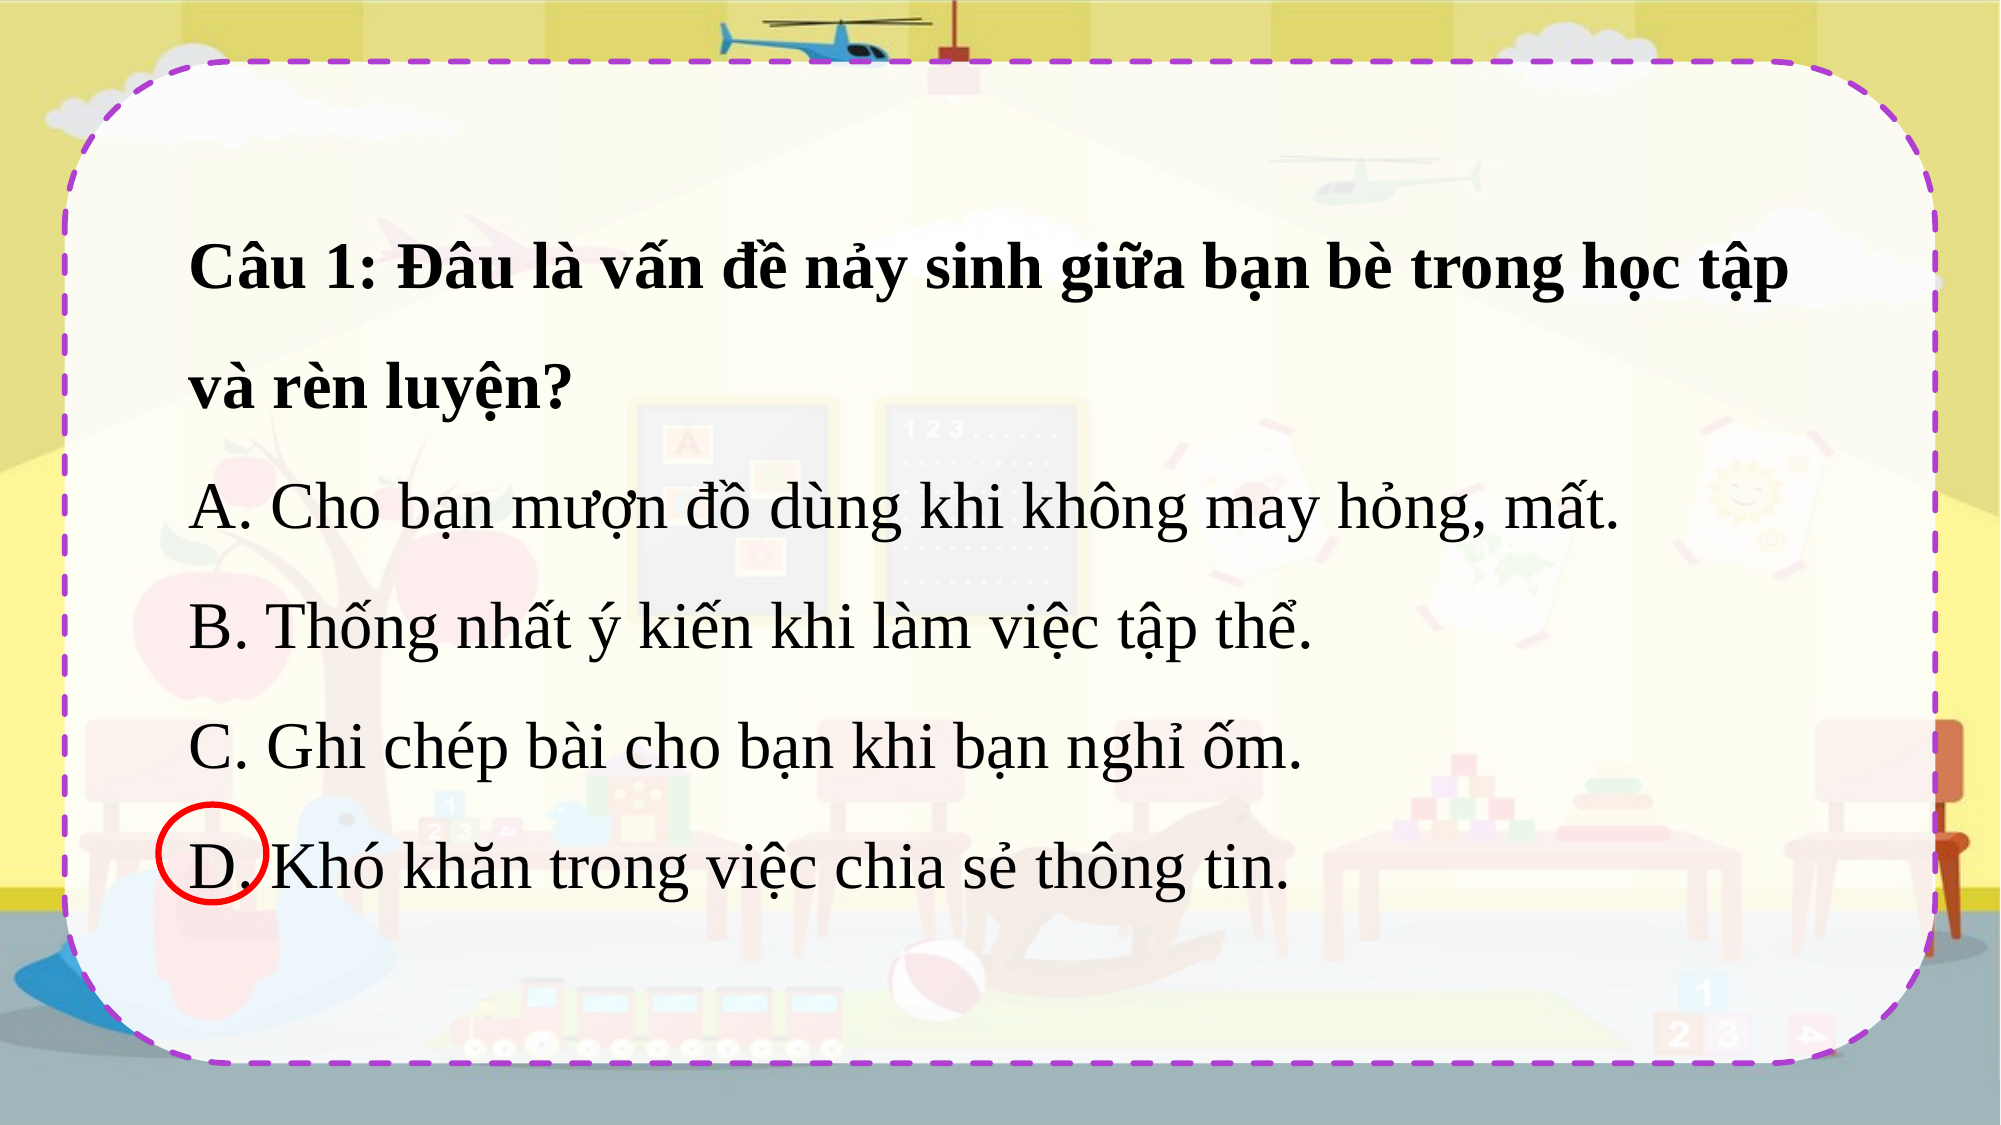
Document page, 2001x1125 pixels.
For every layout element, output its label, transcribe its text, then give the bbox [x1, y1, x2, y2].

text_box Câu 1: Đâu là vấn đề nảy sinh giữa bạn bè trong học tập và rèn luyện? A. Cho bạn mượn đồ dùng khi không may hỏng, mất. B. Thống nhất ý kiến khi làm việc tập thể. C. Ghi chép bài cho bạn khi bạn nghỉ ốm. D. Khó khăn trong việc chia sẻ thông tin. [174, 174, 1826, 909]
text_box [157, 803, 268, 904]
picture [0, 0, 2001, 1125]
text_box [63, 60, 1937, 1065]
